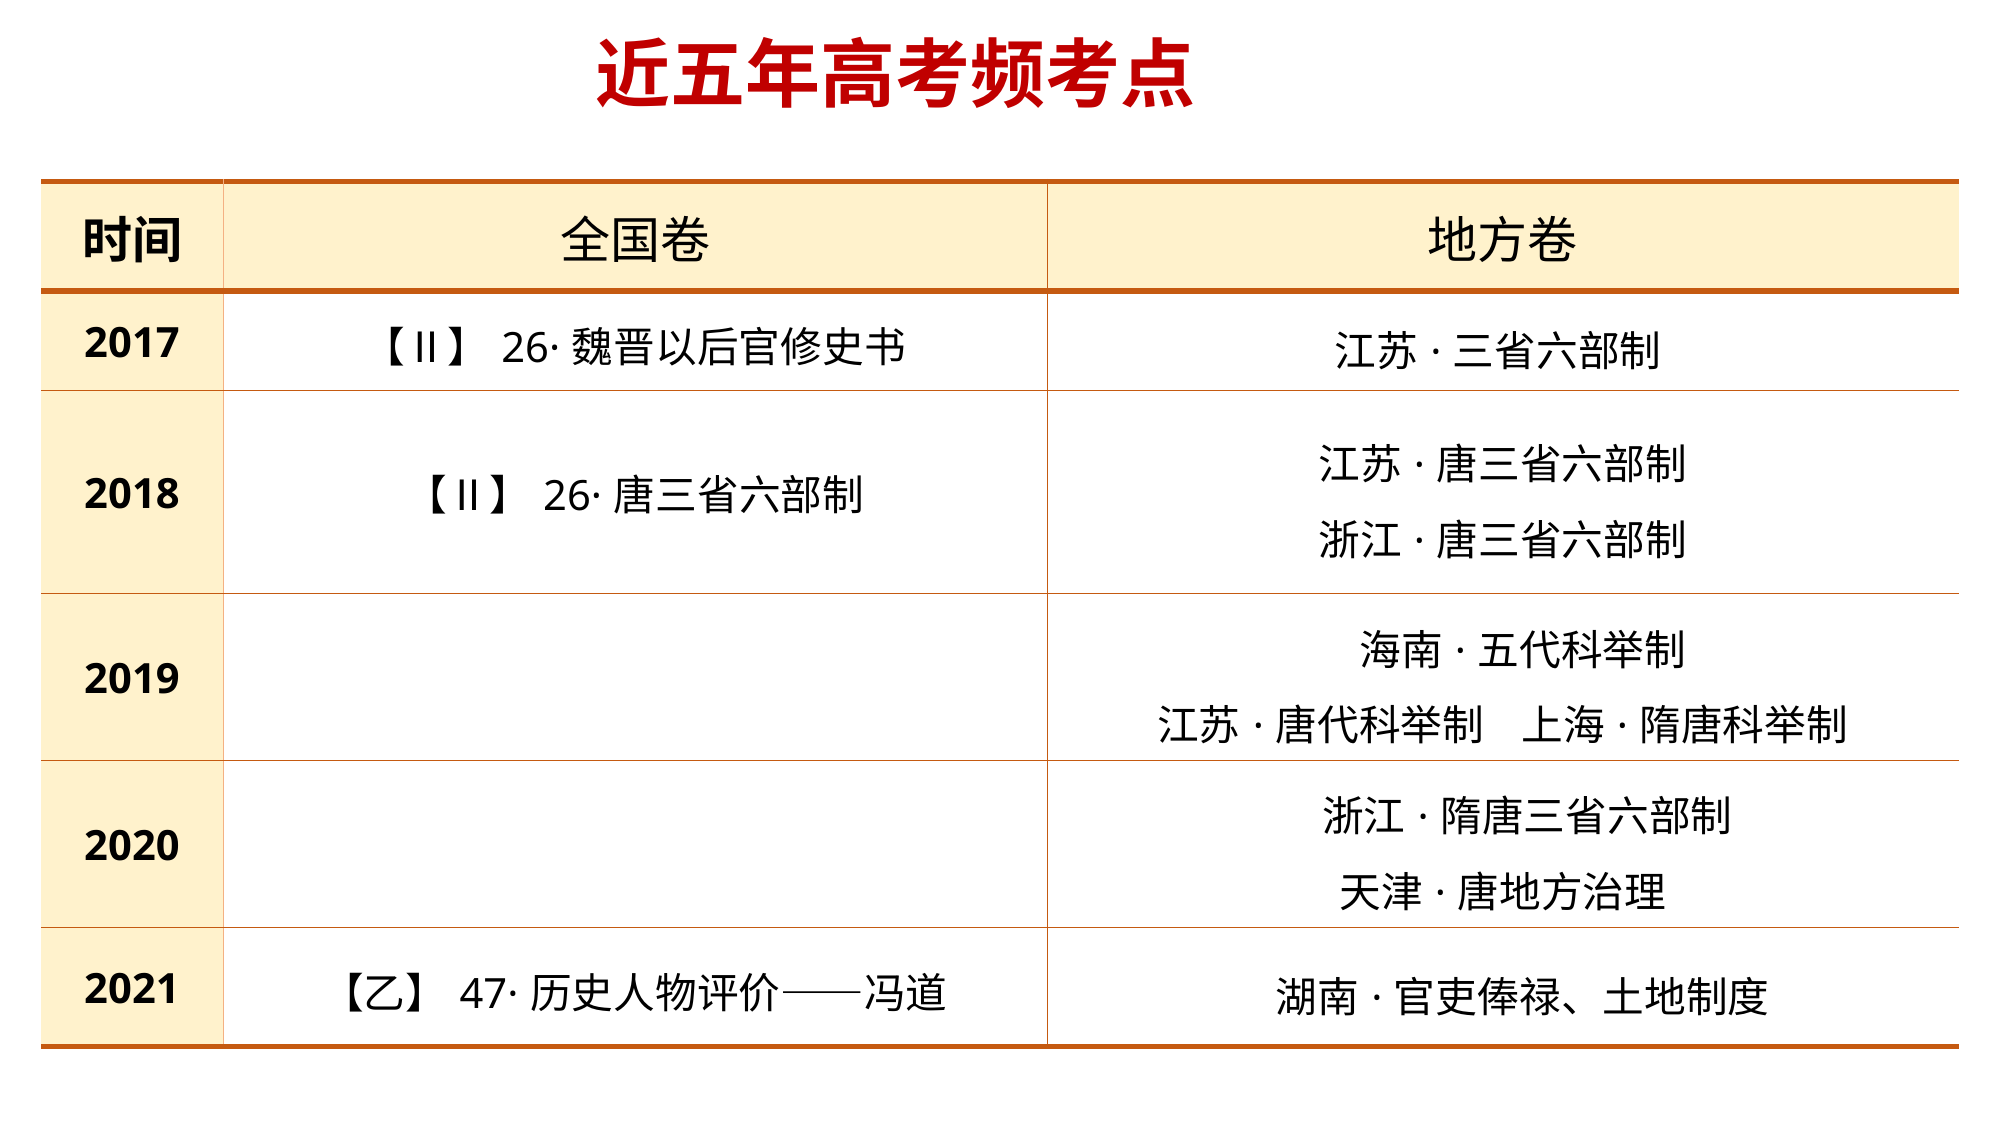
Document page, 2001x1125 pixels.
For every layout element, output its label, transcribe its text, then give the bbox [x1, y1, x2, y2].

table_cell [224, 761, 1047, 927]
table_cell 【Ⅱ】26·唐三省六部制 [224, 391, 1047, 593]
table_cell 【Ⅱ】26·魏晋以后官修史书 [224, 294, 1047, 390]
text_box 近五年高考频考点 [580, 19, 1244, 124]
table_cell 江苏·三省六部制 [1048, 294, 1959, 390]
table_cell [224, 594, 1047, 760]
table_header 时间 [41, 184, 223, 288]
table_cell 浙江·隋唐三省六部制 天津·唐地方治理 [1048, 761, 1959, 927]
table_cell 2021 [41, 928, 223, 1044]
table_cell 2018 [41, 391, 223, 593]
table_cell 海南·五代科举制 江苏·唐代科举制 上海·隋唐科举制 [1048, 594, 1959, 760]
table_cell 2019 [41, 594, 223, 760]
table_cell 2020 [41, 761, 223, 927]
table_cell 江苏·唐三省六部制 浙江·唐三省六部制 [1048, 391, 1959, 593]
table_header 全国卷 [224, 184, 1047, 288]
table_cell 湖南·官吏俸禄、土地制度 [1048, 928, 1959, 1044]
table_cell 【乙】47·历史人物评价——冯道 [224, 928, 1047, 1044]
table_header 地方卷 [1048, 184, 1959, 288]
table_cell 2017 [41, 294, 223, 390]
